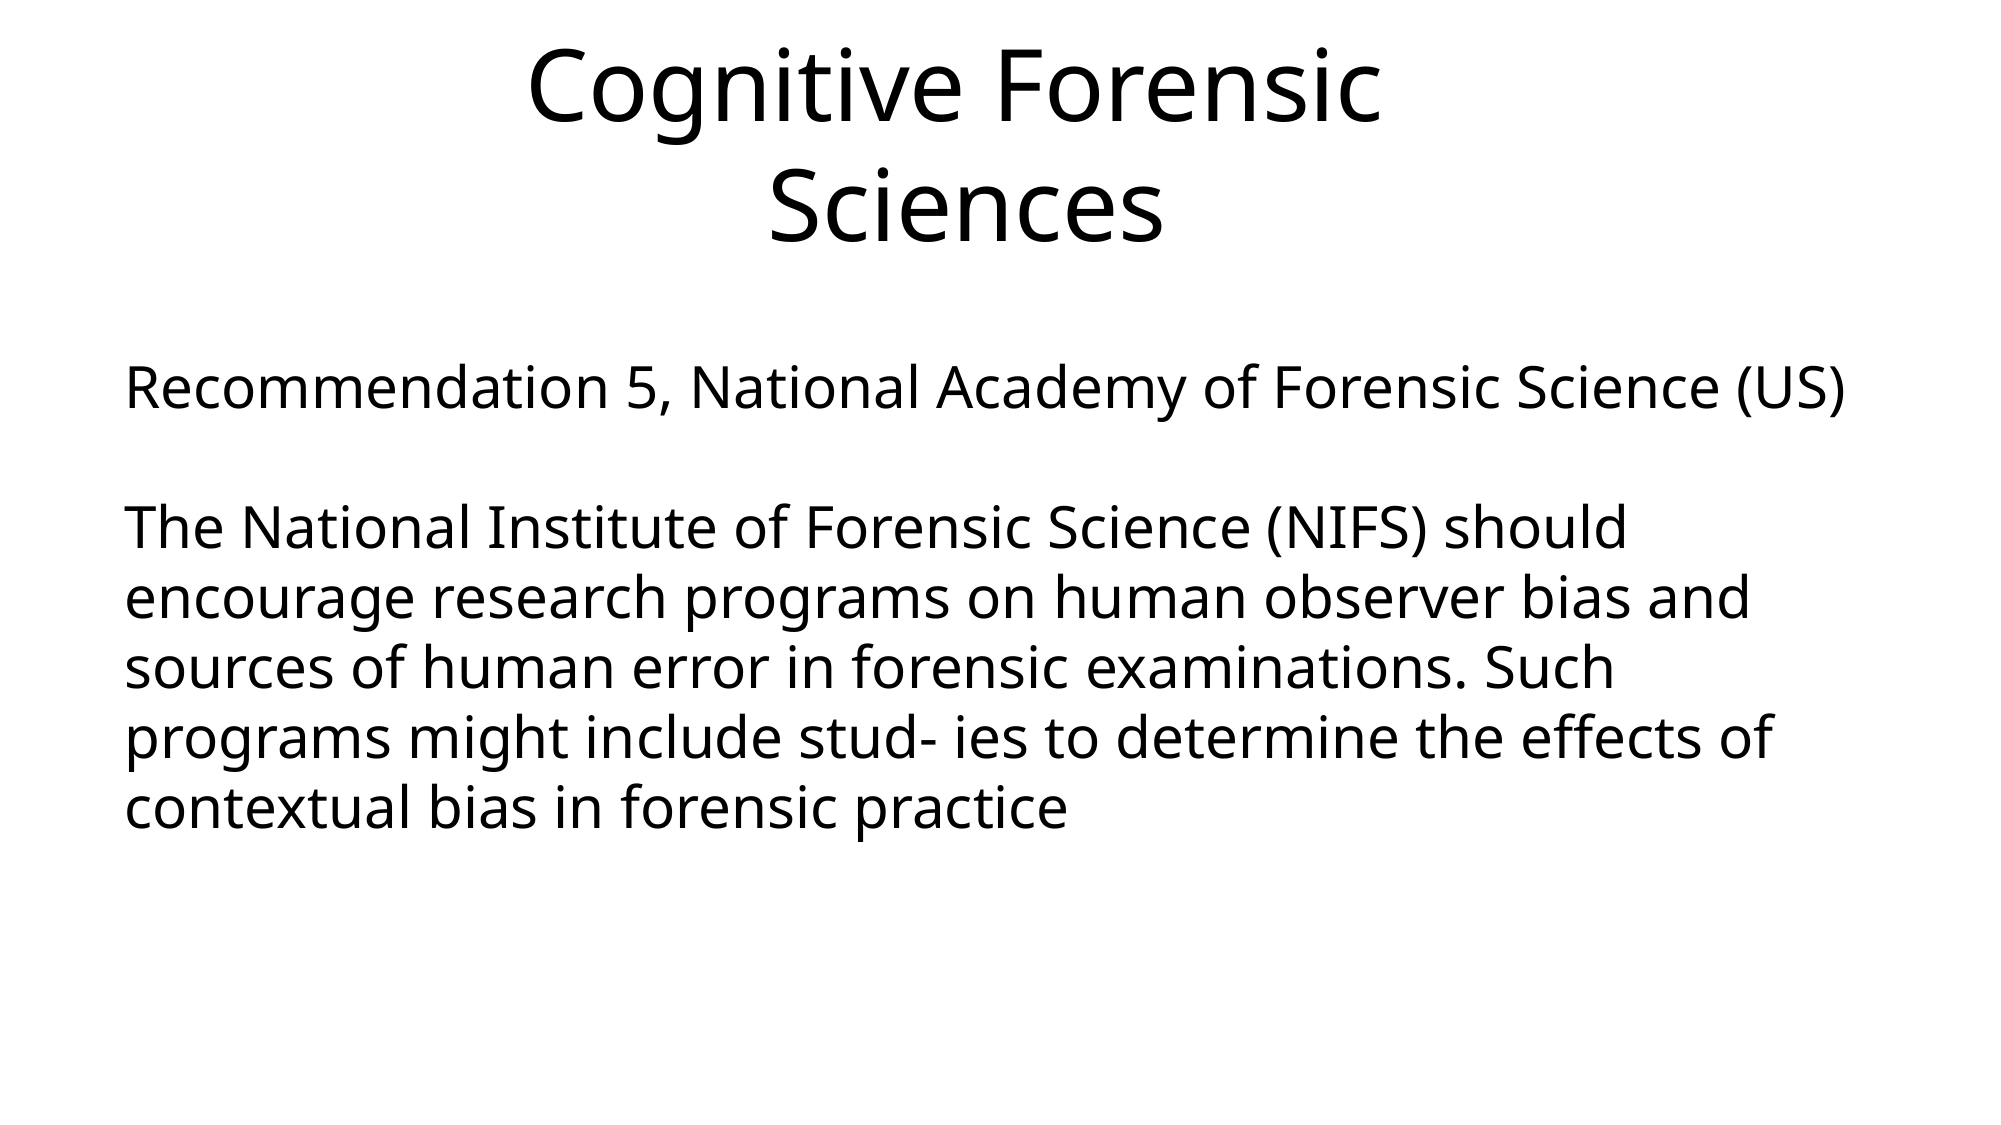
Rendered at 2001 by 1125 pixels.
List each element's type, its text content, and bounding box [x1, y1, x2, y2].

text_box Recommendation 5, National Academy of Forensic Science (US) The National Institute of Forensic Science (NIFS) should encourage research programs on human observer bias and sources of human error in forensic examinations. Such programs might include stud- ies to determine the effects of contextual bias in forensic practice [109, 342, 1891, 848]
text_box Cognitive Forensic Sciences [0, 14, 1971, 269]
